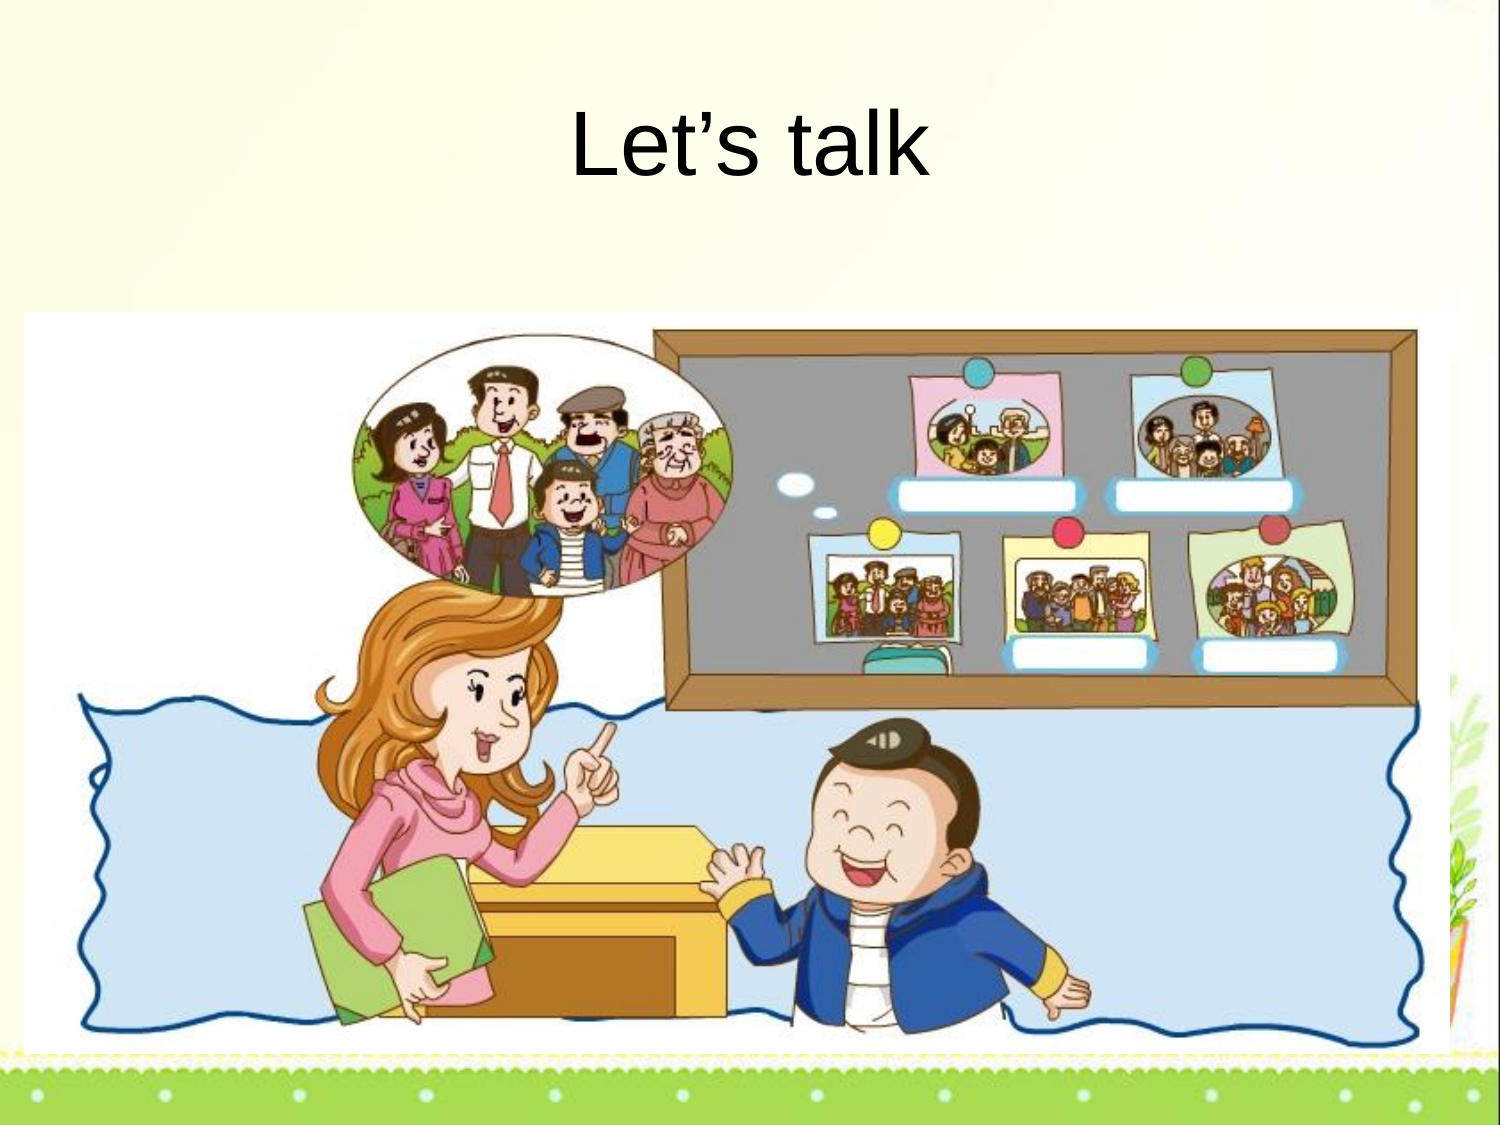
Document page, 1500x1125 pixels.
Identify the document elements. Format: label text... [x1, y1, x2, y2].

picture [0, 0, 1500, 1125]
title Let’s talk [75, 45, 1425, 233]
